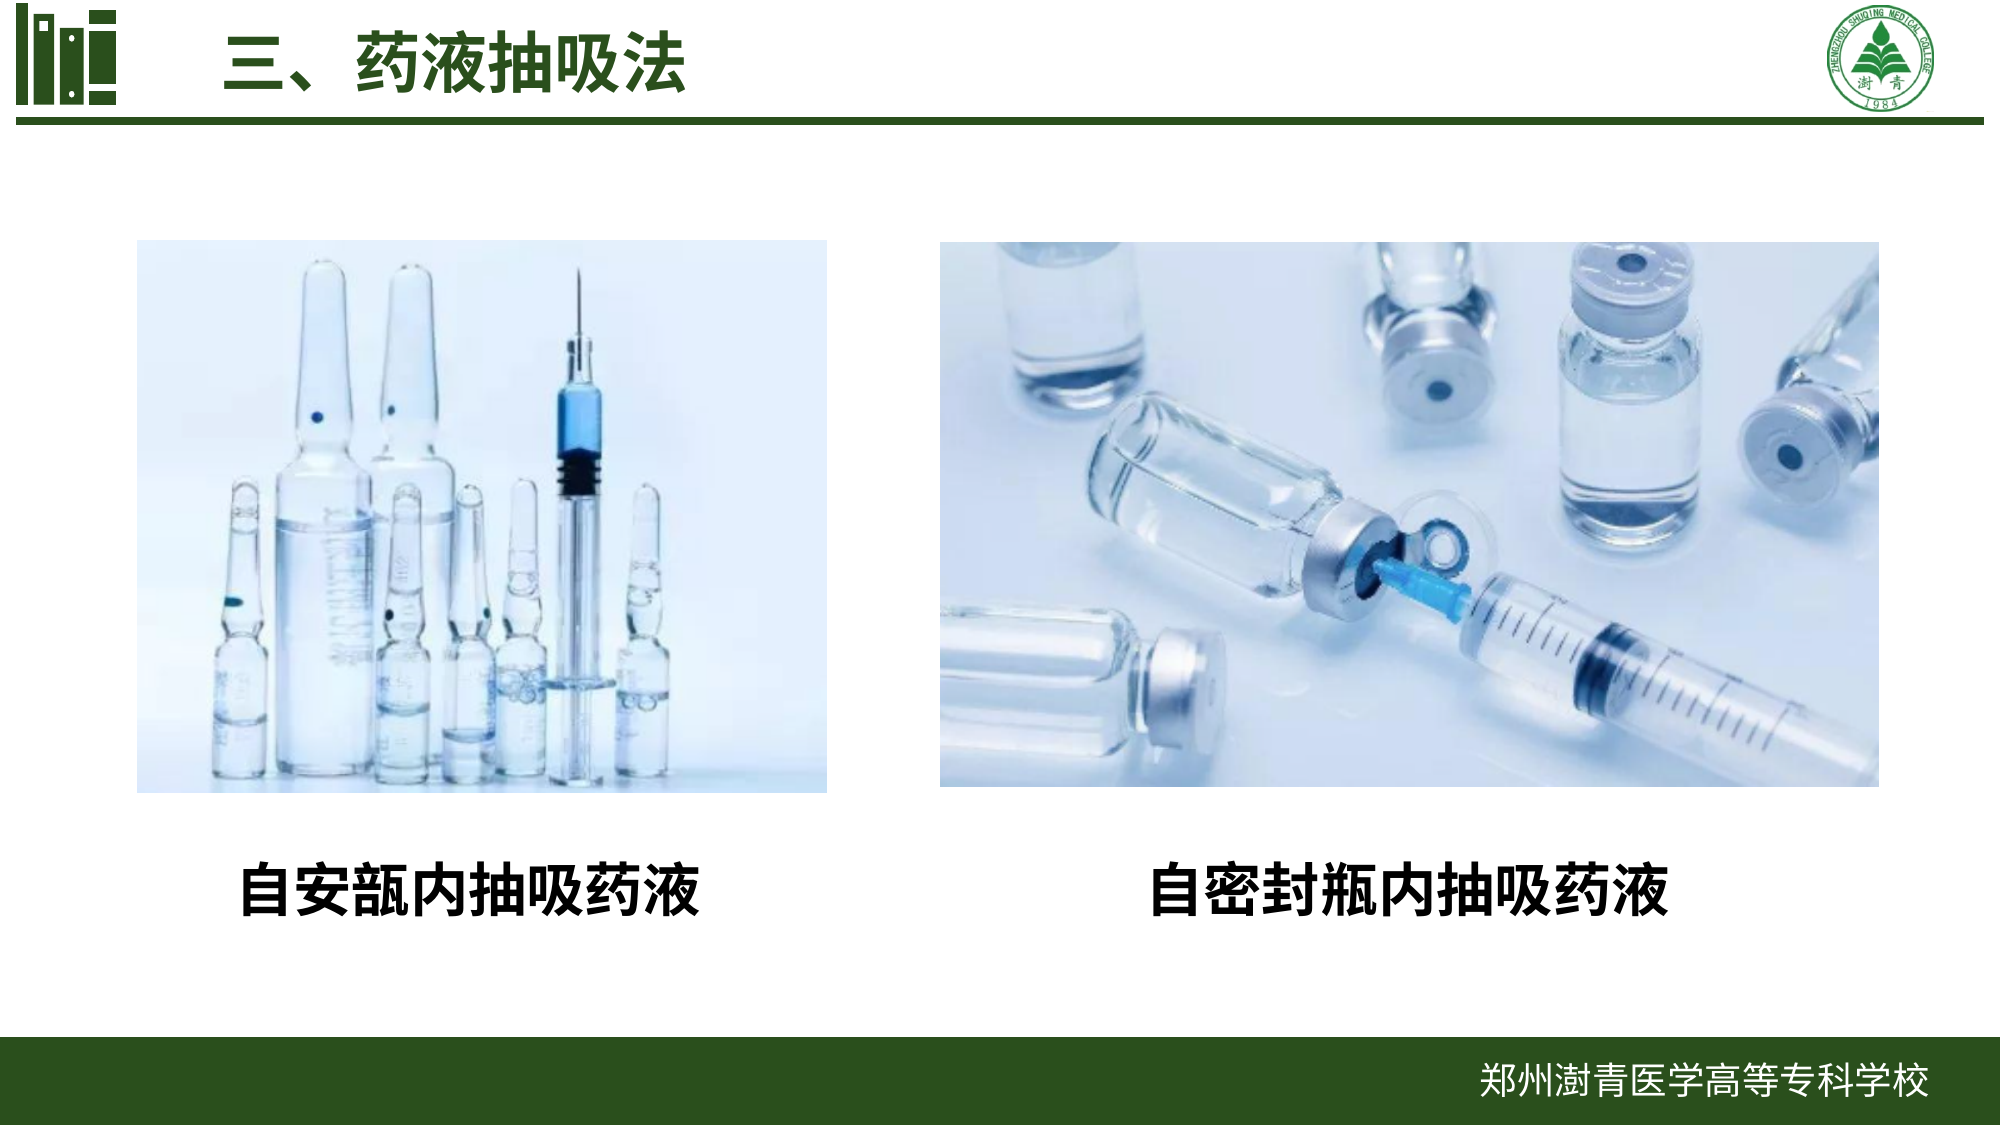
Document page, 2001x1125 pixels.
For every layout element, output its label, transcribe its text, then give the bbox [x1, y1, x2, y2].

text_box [137, 240, 827, 932]
picture [1827, 5, 1934, 112]
list 三、药液抽吸法 [205, 13, 1508, 109]
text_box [940, 242, 1879, 932]
text_box 郑州澍青医学高等专科学校 [1465, 1049, 1950, 1125]
